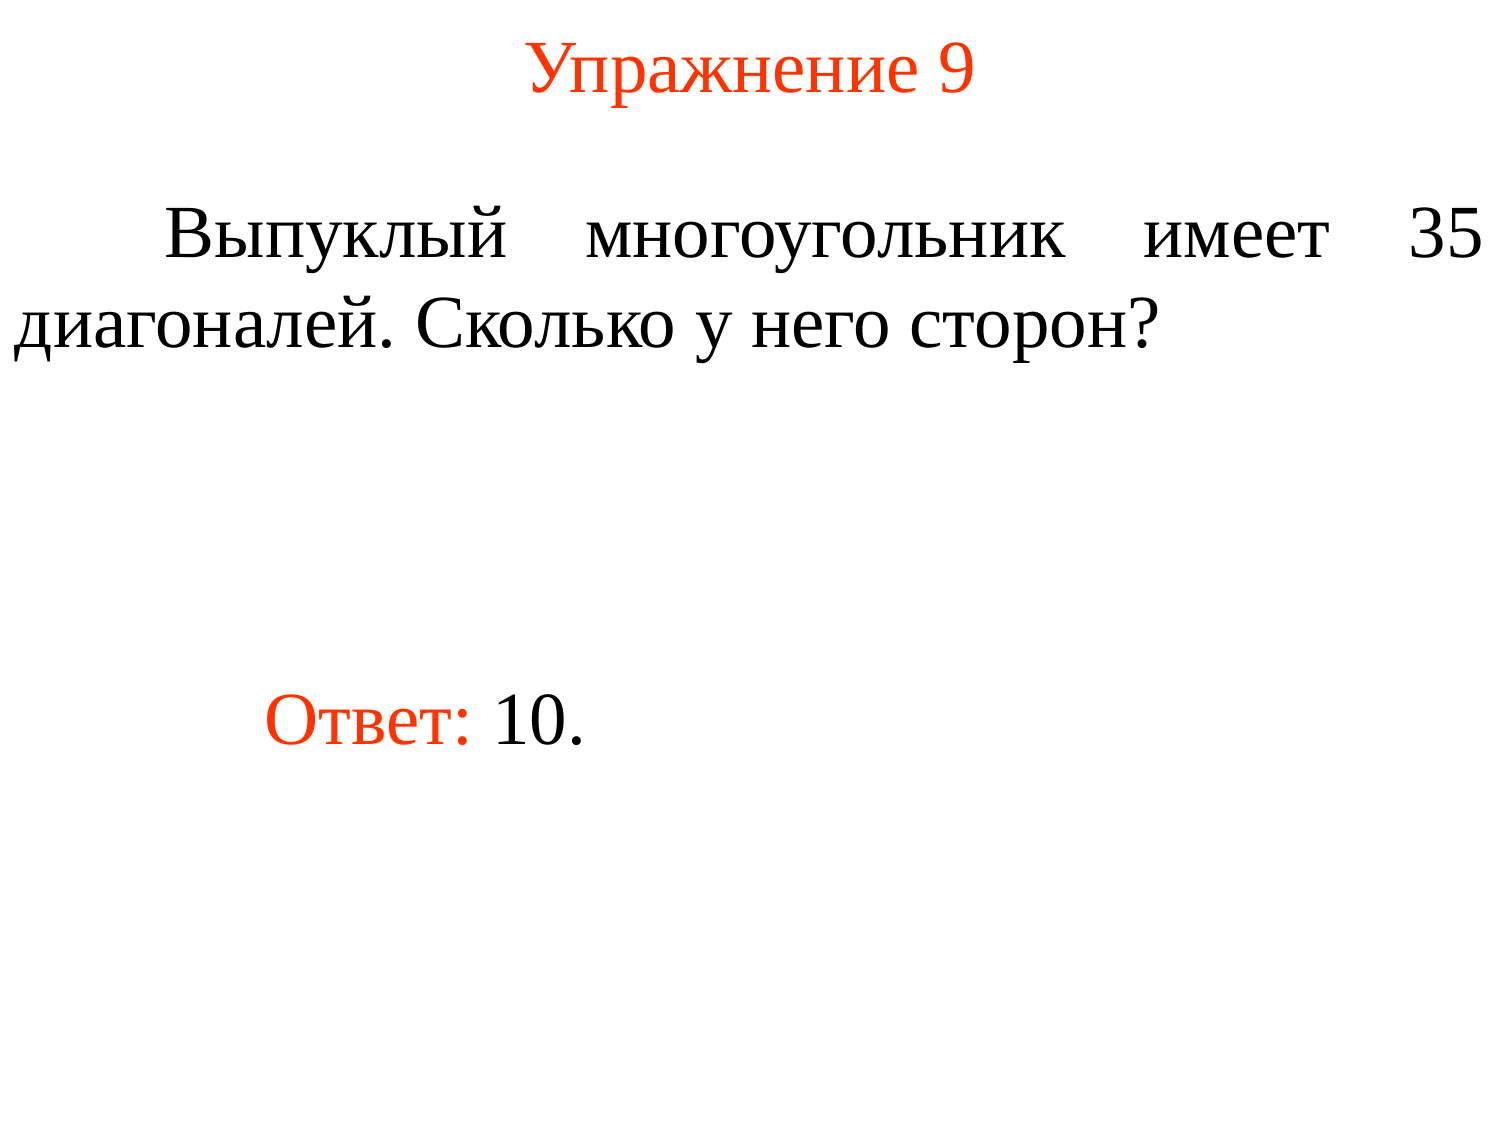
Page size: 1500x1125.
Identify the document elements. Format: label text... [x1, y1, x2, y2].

text_box Ответ: 10. [249, 662, 1300, 768]
text_box Выпуклый многоугольник имеет 35 диагоналей. Сколько у него сторон? [0, 174, 1500, 370]
title Упражнение 9 [112, 24, 1388, 100]
